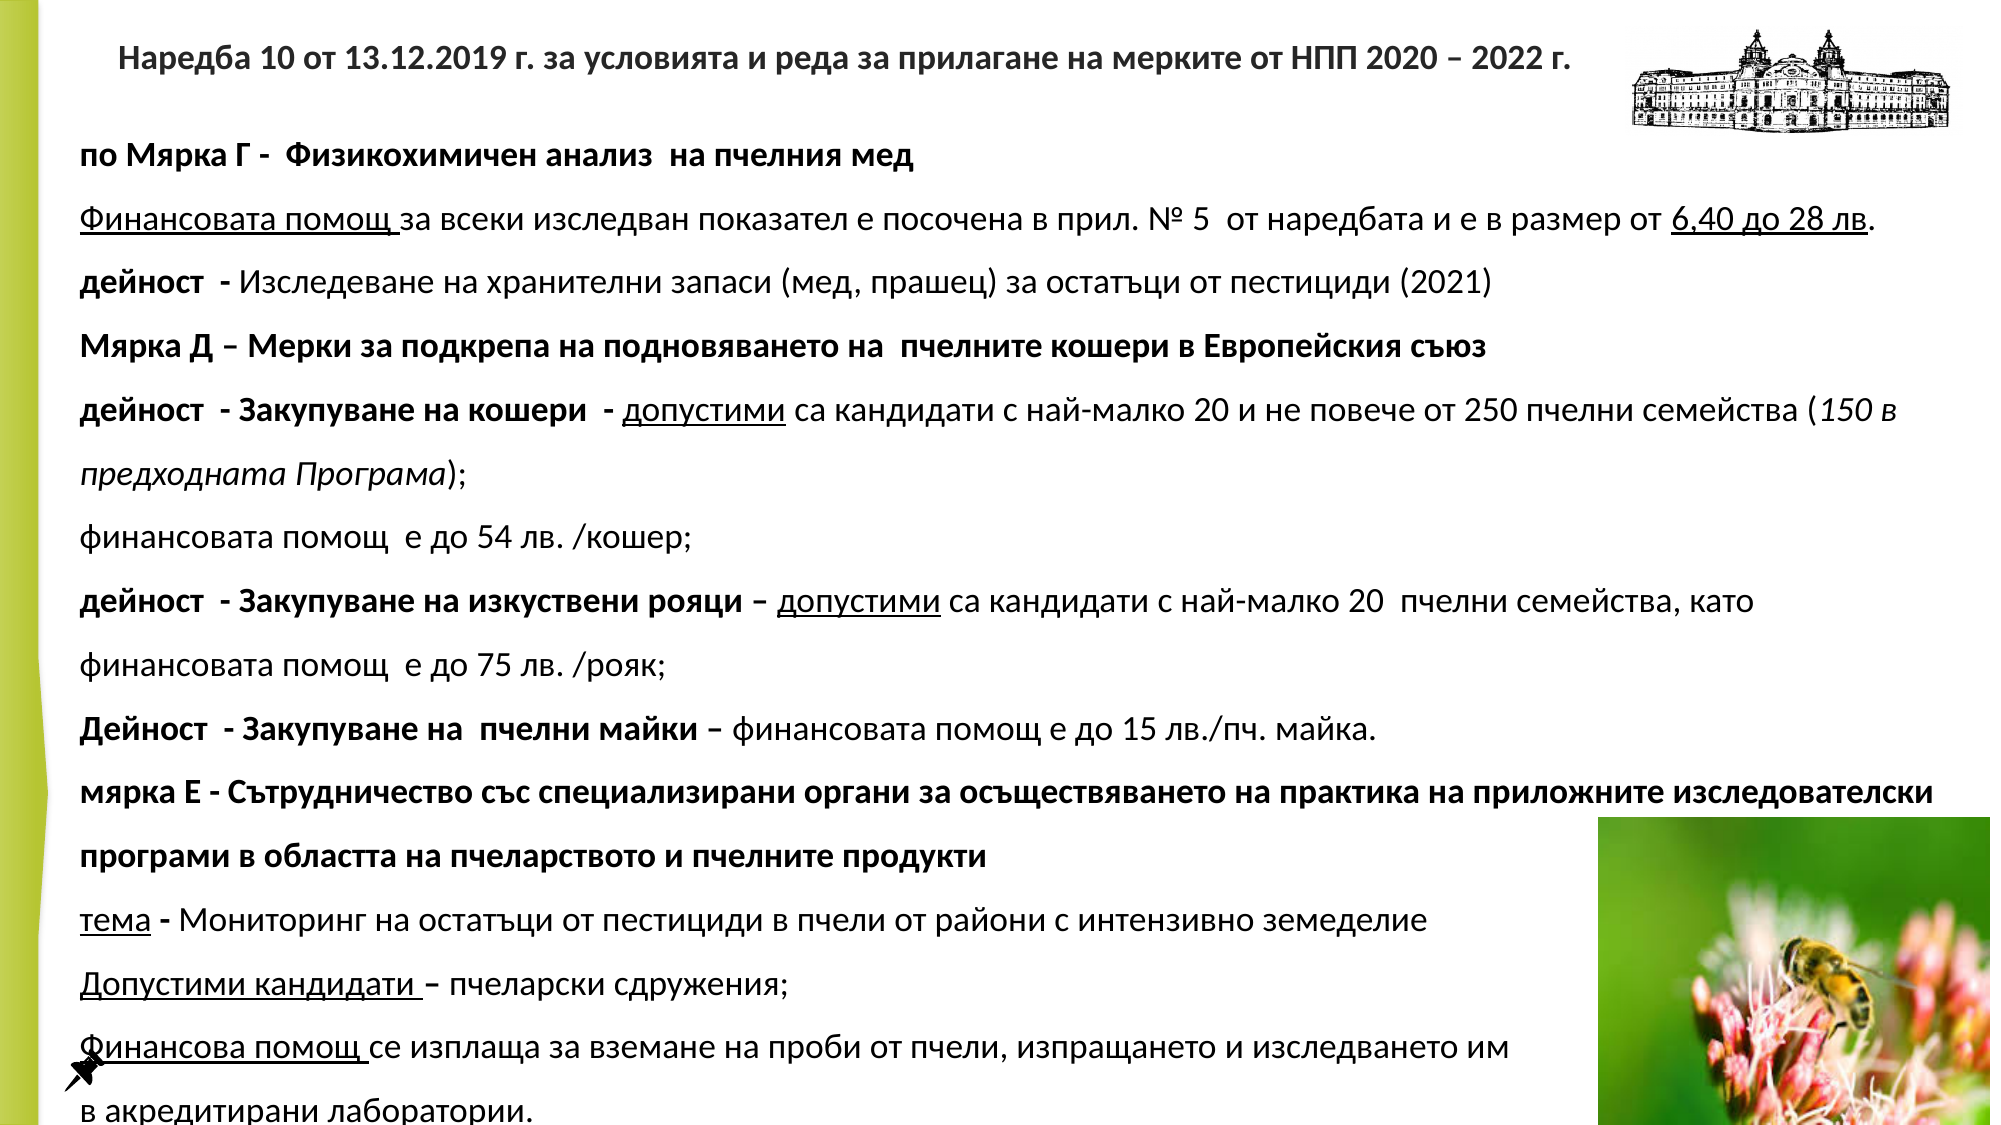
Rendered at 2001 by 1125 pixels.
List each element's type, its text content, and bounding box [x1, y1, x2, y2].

text_box Наредба 10 от 13.12.2019 г. за условията и реда за прилагане на мерките от НПП 2020 – 2022 г. [84, 26, 1615, 85]
picture [1598, 816, 1991, 1125]
picture [1625, 26, 1964, 136]
text_box [0, 0, 48, 1125]
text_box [64, 1048, 105, 1093]
title по Мярка Г - Физикохимичен анализ на пчелния мед Финансовата помощ за всеки изследван показател е посочена в прил. № 5 от наредбата и е в размер от 6,40 до 28 лв. дейност - Изследеване на хранителни запаси (мед, прашец) за остатъци от пестициди (2021) Мярка Д – Мерки за подкрепа на подновяването на пчелните кошери в Европейския съюз дейност - Закупуване на кошери - допустими са кандидати с най-малко 20 и не повече от 250 пчелни семейства (150 в предходната Програма); финансовата помощ е до 54 лв. /кошер; дейност - Закупуване на изкуствени рояци – допустими са кандидати с най-малко 20 пчелни семейства, като финансовата помощ е до 75 лв. /рояк; Дейност - Закупуване на пчелни майки – финансовата помощ е до 15 лв./пч. майка. мярка Е - Сътрудничество със специализирани органи за осъществяването на практика на приложните изследователски програми в областта на пчеларството и пчелните продукти тема - Мониторинг на остатъци от пестициди в пчели от райони с интензивно земеделие Допустими кандидати – пчеларски сдружения; Финансова помощ се изплаща за вземане на проби от пчели, изпращането и изследването им в акредитирани лаборатории. [64, 102, 1963, 1125]
